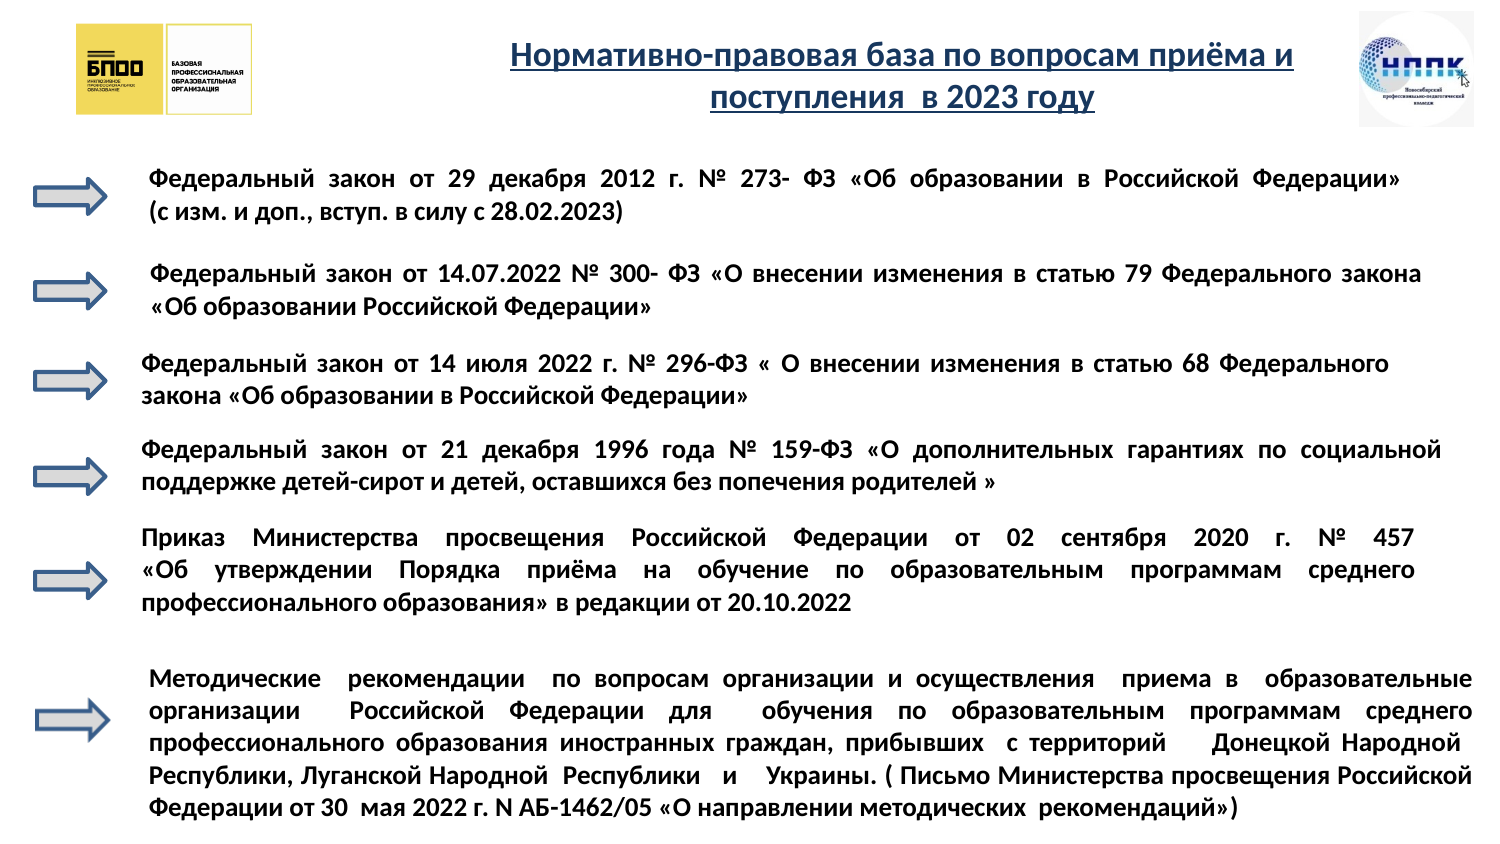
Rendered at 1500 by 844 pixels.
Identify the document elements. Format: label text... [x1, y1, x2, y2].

text_box [33, 361, 108, 401]
picture [1359, 11, 1475, 127]
text_box Федеральный закон от 29 декабря 2012 г. № 273- ФЗ «Об образовании в Российской Федерации» (с изм. и доп., вступ. в силу с 28.02.2023) [134, 153, 1431, 234]
text_box [33, 561, 108, 601]
text_box Нормативно-правовая база по вопросам приёма и поступления в 2023 году [433, 23, 1354, 124]
text_box Федеральный закон от 21 декабря 1996 года № 159-ФЗ «О дополнительных гарантиях по социальной поддержке детей-сирот и детей, оставшихся без попечения родителей » [126, 423, 1457, 504]
text_box [33, 271, 108, 311]
picture [76, 23, 252, 115]
text_box Методические рекомендации по вопросам организации и осуществления приема в образовательные организации Российской Федерации для обучения по образовательным программам среднего профессионального образования иностранных граждан, прибывших с территорий Донецкой Народной Республики, Луганской Народной Республики и Украины. ( Письмо Министерства просвещения Российской Федерации от 30 мая 2022 г. N АБ-1462/05 «О направлении методических рекомендаций») [134, 652, 1488, 844]
text_box Приказ Министерства просвещения Российской Федерации от 02 сентября 2020 г. № 457 «Об утверждении Порядка приёма на обучение по образовательным программам среднего профессионального образования» в редакции от 20.10.2022 [126, 511, 1457, 624]
text_box [33, 456, 108, 496]
text_box [33, 176, 108, 216]
text_box Федеральный закон от 14.07.2022 № 300- ФЗ «О внесении изменения в статью 79 Федерального закона «Об образовании Российской Федерации» [135, 248, 1437, 328]
text_box Федеральный закон от 14 июля 2022 г. № 296-ФЗ « О внесении изменения в статью 68 Федерального закона «Об образовании в Российской Федерации» [126, 337, 1404, 418]
picture [34, 696, 111, 743]
